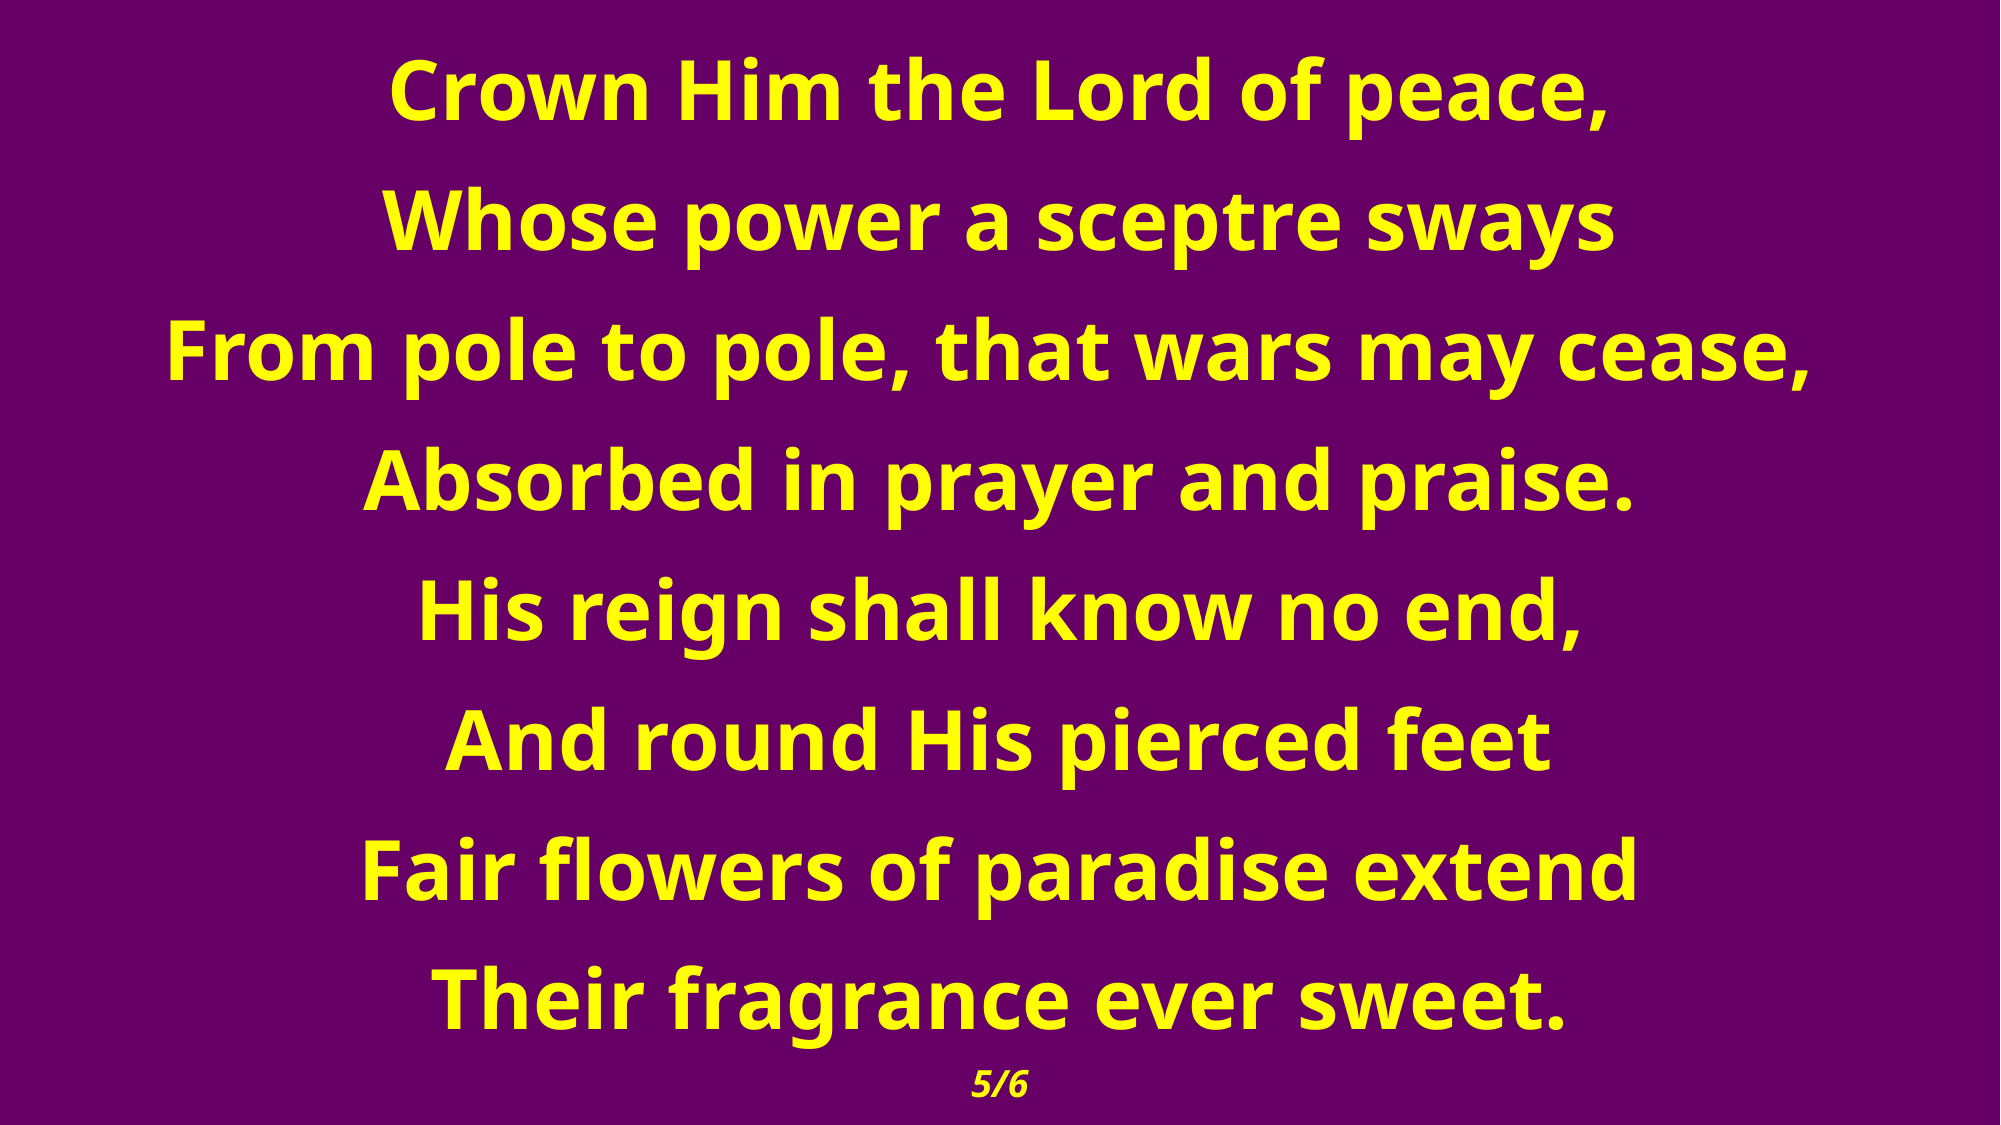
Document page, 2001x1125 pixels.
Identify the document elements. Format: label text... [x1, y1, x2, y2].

text_box Crown Him the Lord of peace, Whose power a sceptre sways From pole to pole, that wars may cease, Absorbed in prayer and praise. His reign shall know no end, And round His pierced feet Fair flowers of paradise extend Their fragrance ever sweet. 5/6 [0, 0, 2000, 1113]
